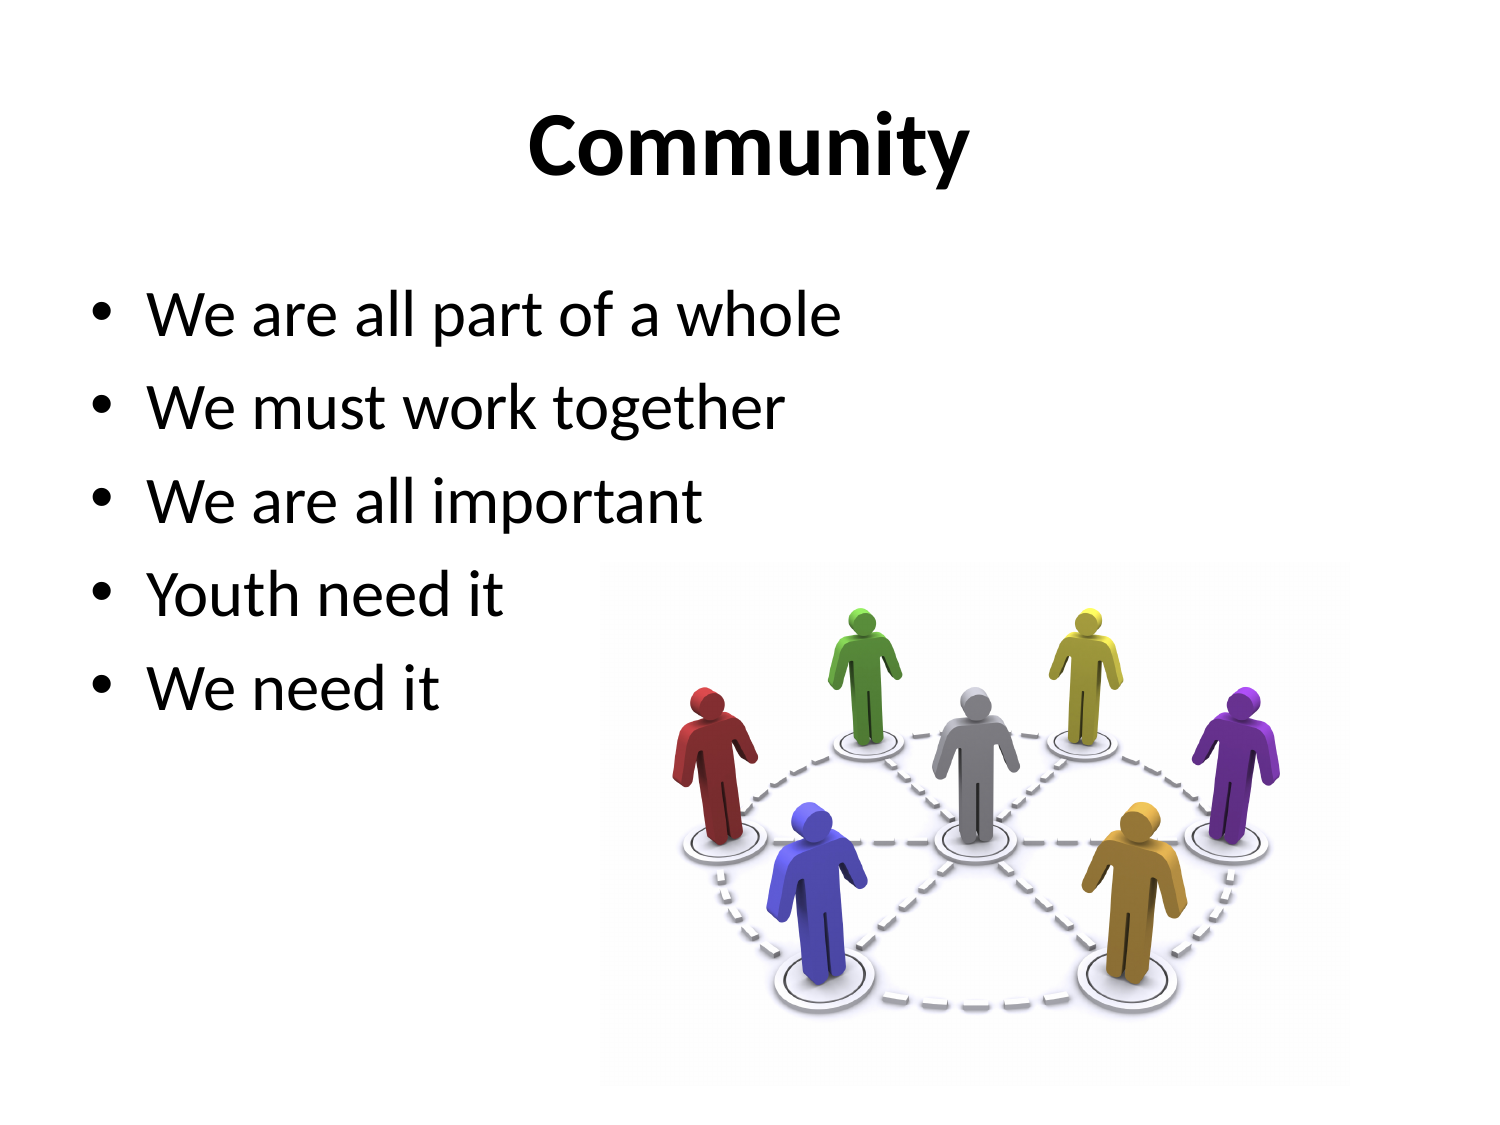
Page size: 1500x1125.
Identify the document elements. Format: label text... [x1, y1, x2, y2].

title Community [75, 45, 1425, 233]
picture [599, 562, 1351, 1086]
list We are all part of a whole We must work together We are all important Youth need it We need it [75, 262, 1425, 1005]
